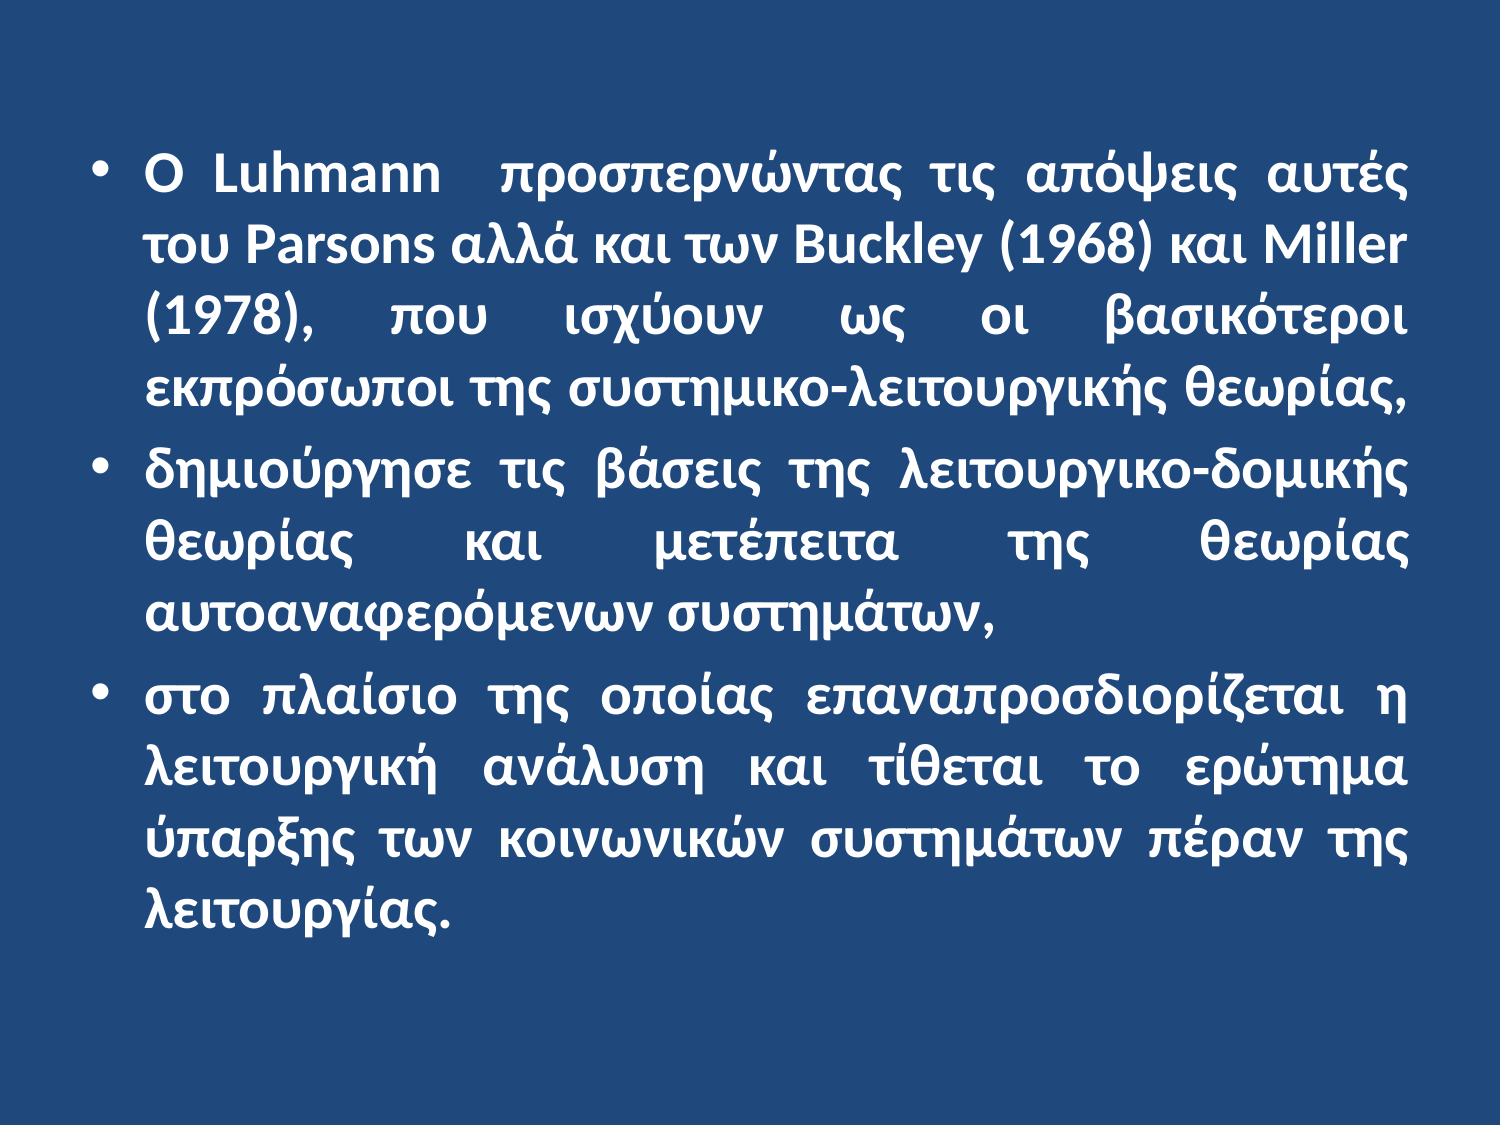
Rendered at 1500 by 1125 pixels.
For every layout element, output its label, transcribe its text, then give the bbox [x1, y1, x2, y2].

list Ο Luhmann προσπερνώντας τις απόψεις αυτές του Parsons αλλά και των Buckley (1968) και Miller (1978), που ισχύουν ως οι βασικότεροι εκπρόσωποι της συστημικο-λειτουργικής θεωρίας, δημιούργησε τις βάσεις της λειτουργικο-δομικής θεωρίας και μετέπειτα της θεωρίας αυτοαναφερόμενων συστημάτων, στο πλαίσιο της οποίας επαναπροσδιορίζεται η λειτουργική ανάλυση και τίθεται το ερώτημα ύπαρξης των κοινωνικών συστημάτων πέραν της λειτουργίας. [75, 125, 1425, 1005]
